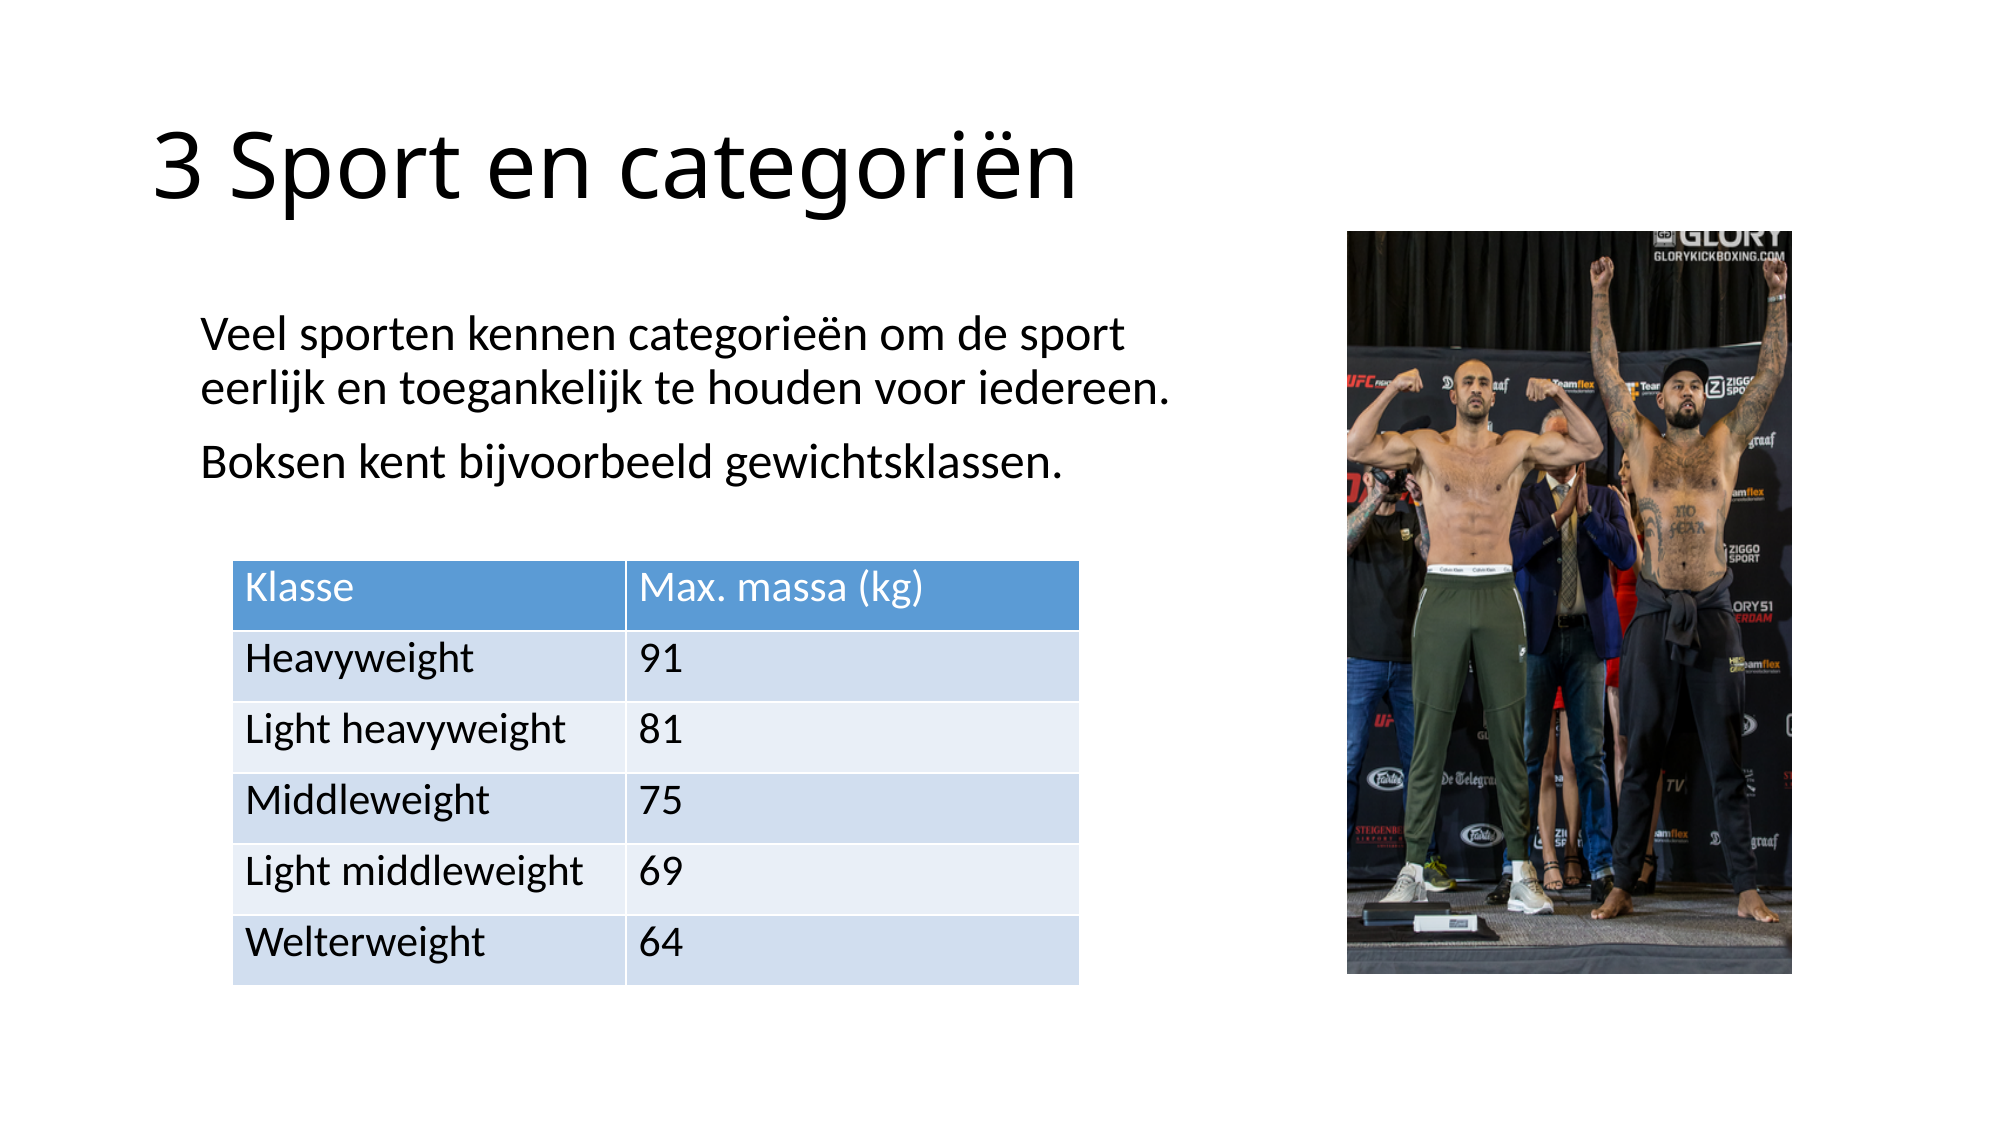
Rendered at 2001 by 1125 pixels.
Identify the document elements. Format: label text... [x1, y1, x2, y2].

table_cell Light middleweight [233, 845, 625, 914]
table_cell 64 [627, 916, 1079, 985]
table_cell 69 [627, 845, 1079, 914]
list Veel sporten kennen categorieën om de sport eerlijk en toegankelijk te houden voor iedereen. Boksen kent bijvoorbeeld gewichtsklassen. [185, 299, 1227, 1014]
table_header Klasse [233, 561, 625, 630]
title 3 Sport en categoriën [137, 59, 1863, 278]
table_cell 91 [627, 632, 1079, 701]
table_cell 81 [627, 703, 1079, 772]
table_cell Heavyweight [233, 632, 625, 701]
picture [1347, 231, 1792, 974]
table_cell Light heavyweight [233, 703, 625, 772]
table_cell 75 [627, 774, 1079, 843]
table_cell Middleweight [233, 774, 625, 843]
table_header Max. massa (kg) [627, 561, 1079, 630]
table_cell Welterweight [233, 916, 625, 985]
